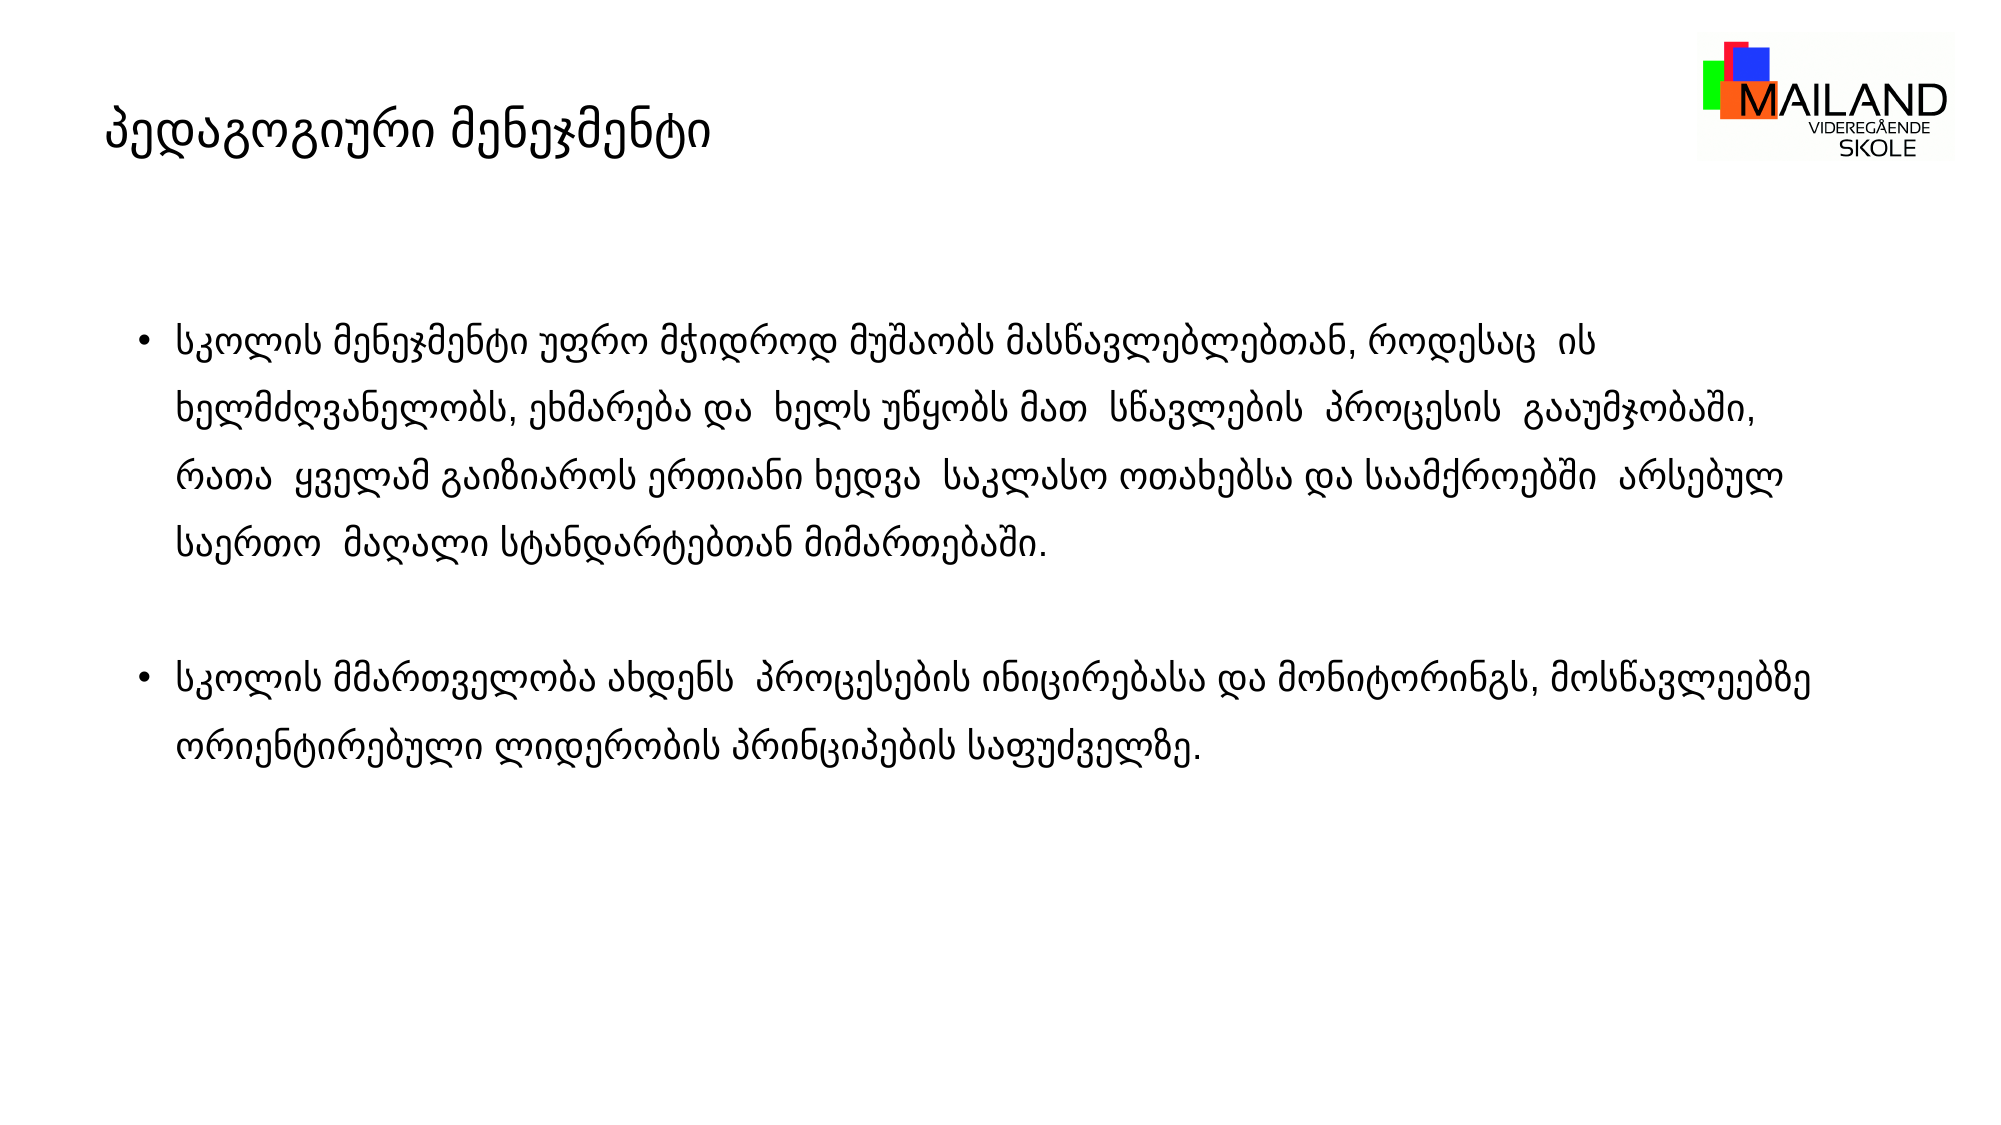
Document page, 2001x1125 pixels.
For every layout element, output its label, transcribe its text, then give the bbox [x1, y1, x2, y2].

title პედაგოგიური მენეჯმენტი [89, 70, 934, 192]
list სკოლის მენეჯმენტი უფრო მჭიდროდ მუშაობს მასწავლებლებთან, როდესაც ის ხელმძღვანელობს, ეხმარება და ხელს უწყობს მათ სწავლების პროცესის გააუმჯობაში, რათა ყველამ გაიზიაროს ერთიანი ხედვა საკლასო ოთახებსა და საამქროებში არსებულ საერთო მაღალი სტანდარტებთან მიმართებაში. სკოლის მმართველობა ახდენს პროცესების ინიცირებასა და მონიტორინგს, მოსწავლეებზე ორიენტირებული ლიდერობის პრინციპების საფუძველზე. [122, 286, 1869, 976]
picture [1697, 32, 1955, 161]
